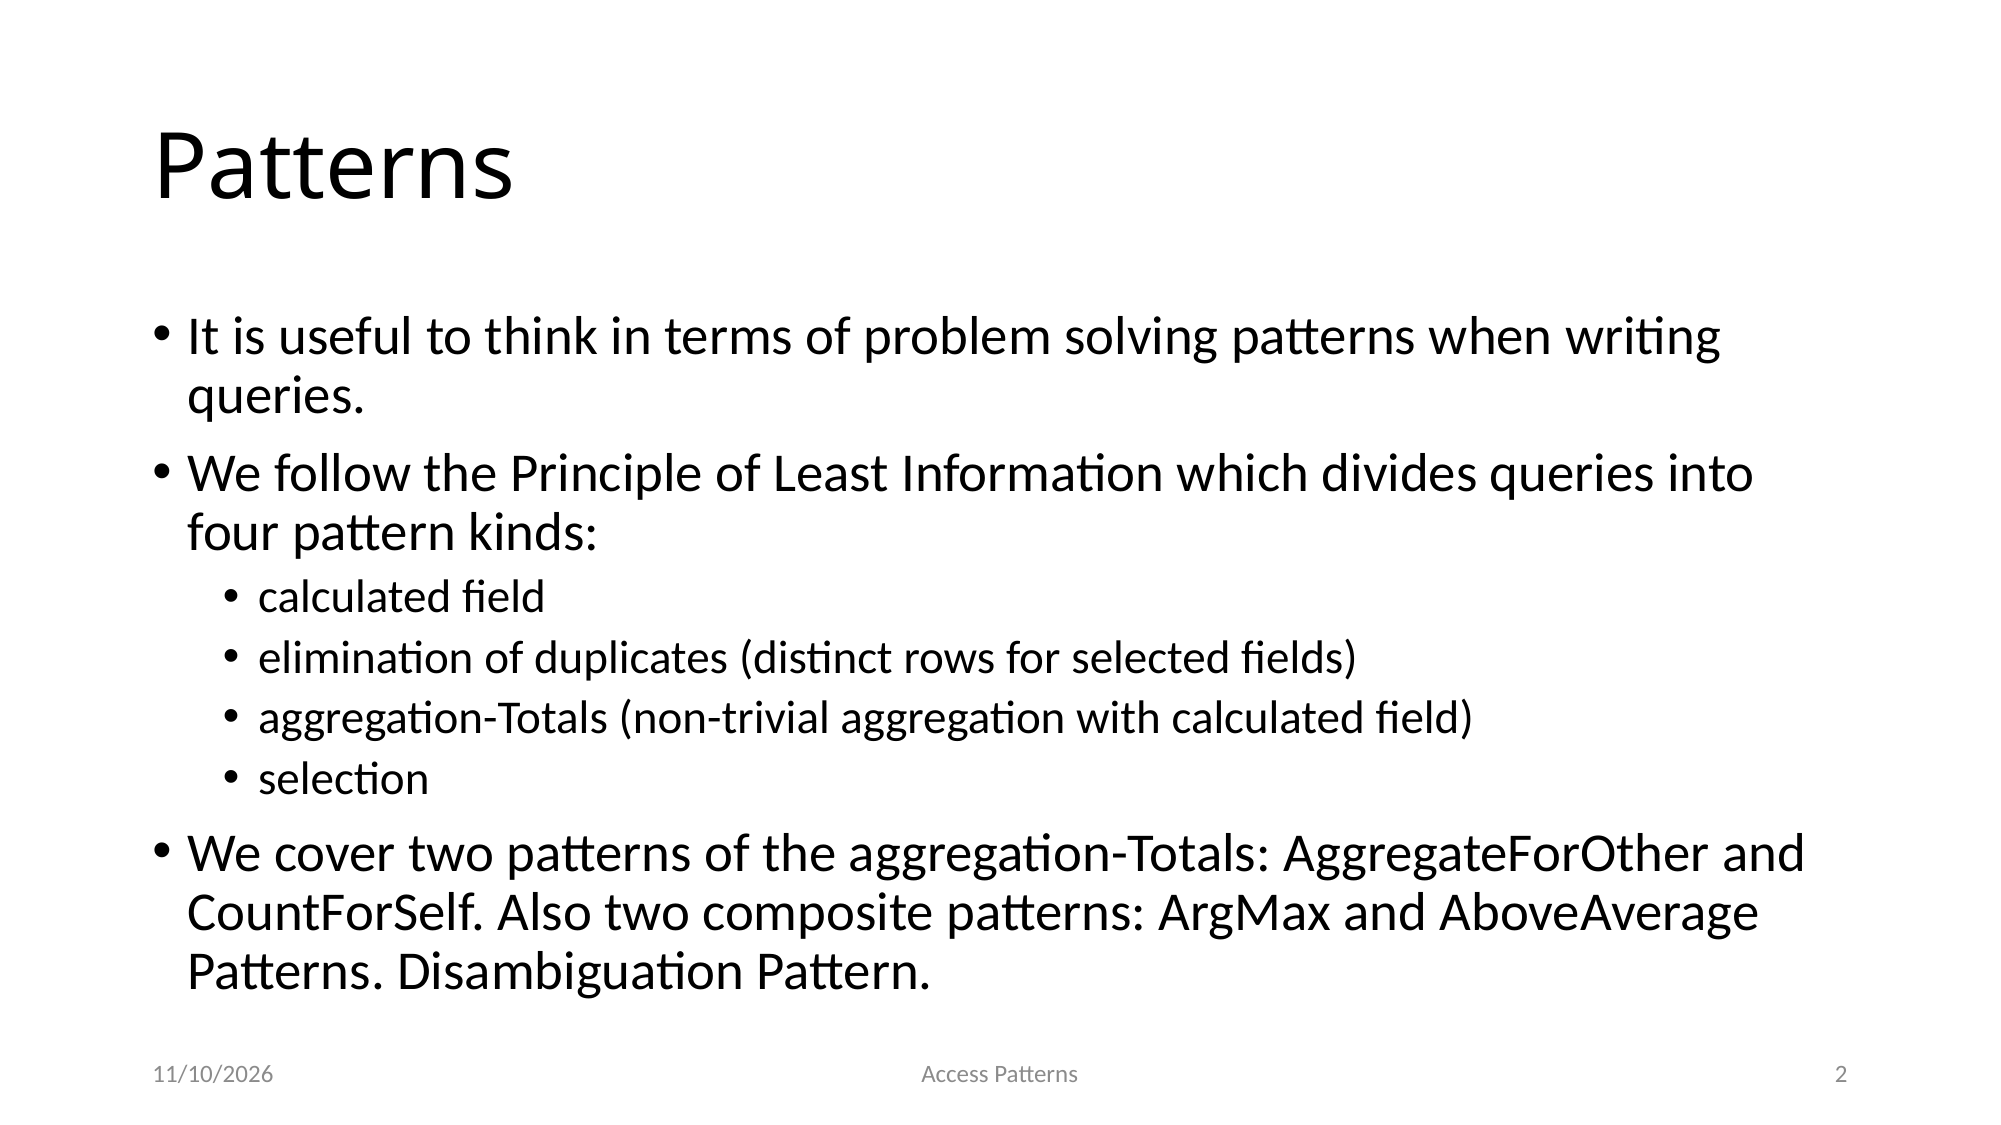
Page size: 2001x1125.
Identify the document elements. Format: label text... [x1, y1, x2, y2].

list It is useful to think in terms of problem solving patterns when writing queries. We follow the Principle of Least Information which divides queries into four pattern kinds: calculated field elimination of duplicates (distinct rows for selected fields) aggregation-Totals (non-trivial aggregation with calculated field) selection We cover two patterns of the aggregation-Totals: AggregateForOther and CountForSelf. Also two composite patterns: ArgMax and AboveAverage Patterns. Disambiguation Pattern. [137, 299, 1863, 1014]
footer Access Patterns [662, 1042, 1338, 1103]
slide_number 2 [1412, 1042, 1863, 1103]
title Patterns [137, 59, 1863, 278]
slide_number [137, 1042, 588, 1103]
